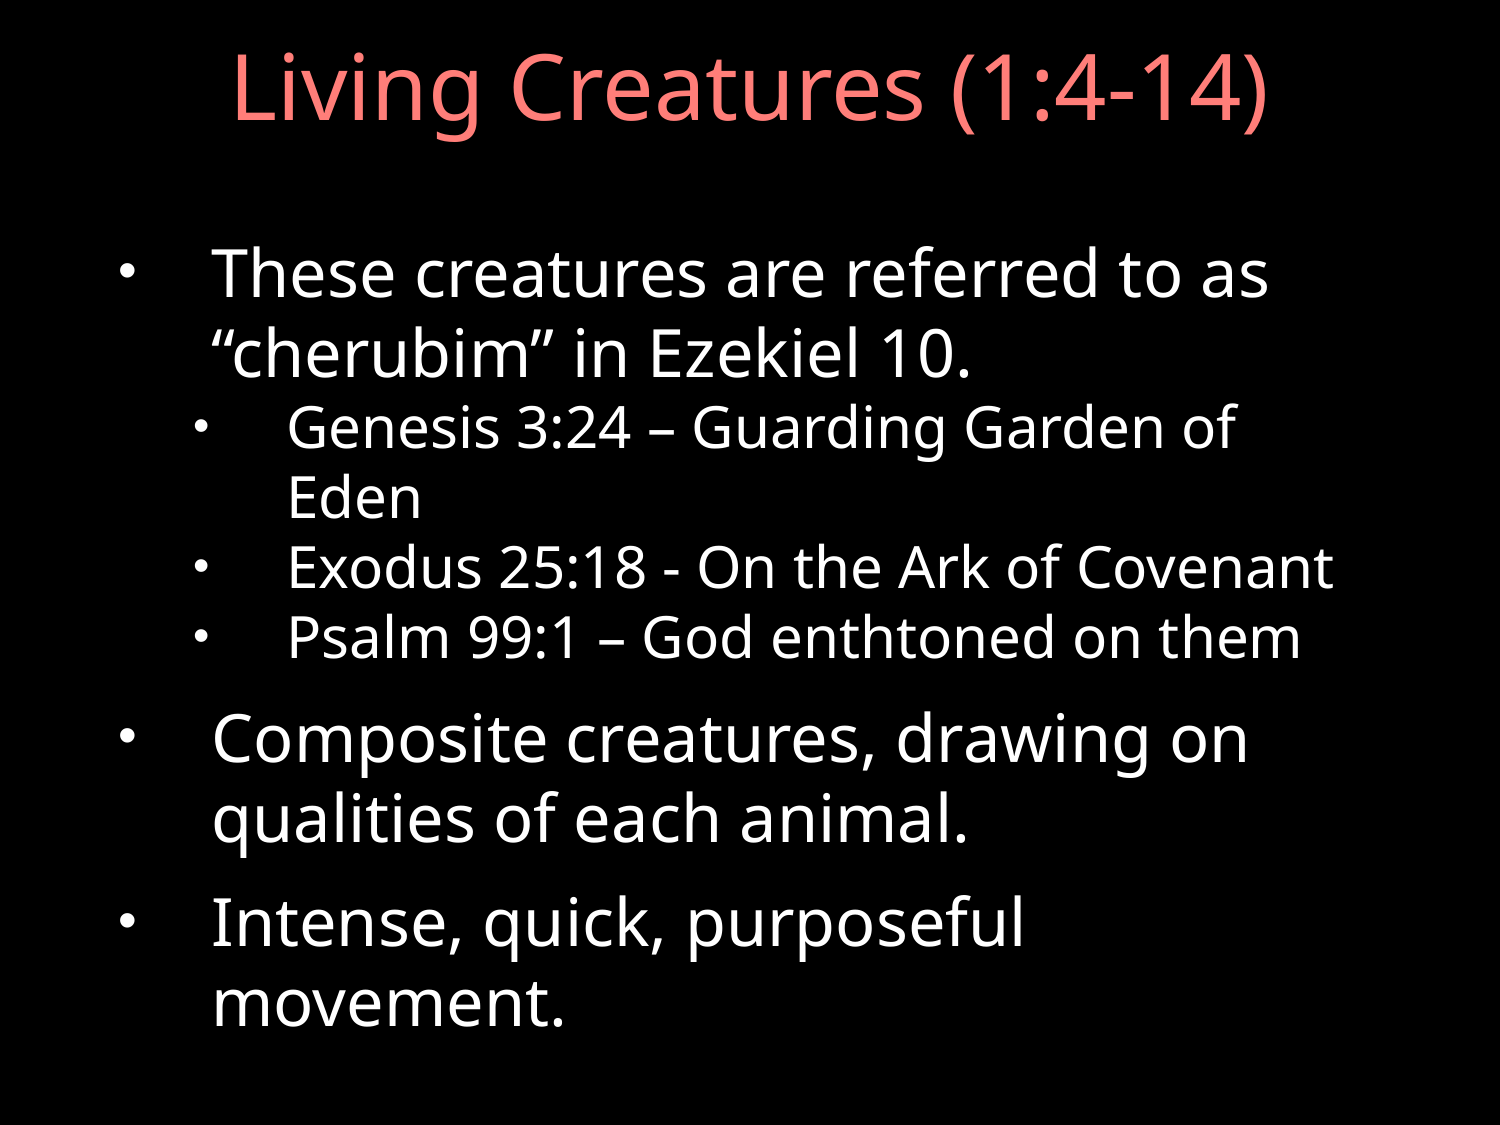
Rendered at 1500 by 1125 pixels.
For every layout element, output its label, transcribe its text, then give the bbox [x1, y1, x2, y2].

list These creatures are referred to as “cherubim” in Ezekiel 10. Genesis 3:24 – Guarding Garden of Eden Exodus 25:18 - On the Ark of Covenant Psalm 99:1 – God enthtoned on them Composite creatures, drawing on qualities of each animal. Intense, quick, purposeful movement. [103, 223, 1397, 1014]
title Living Creatures (1:4-14) [103, 23, 1397, 158]
